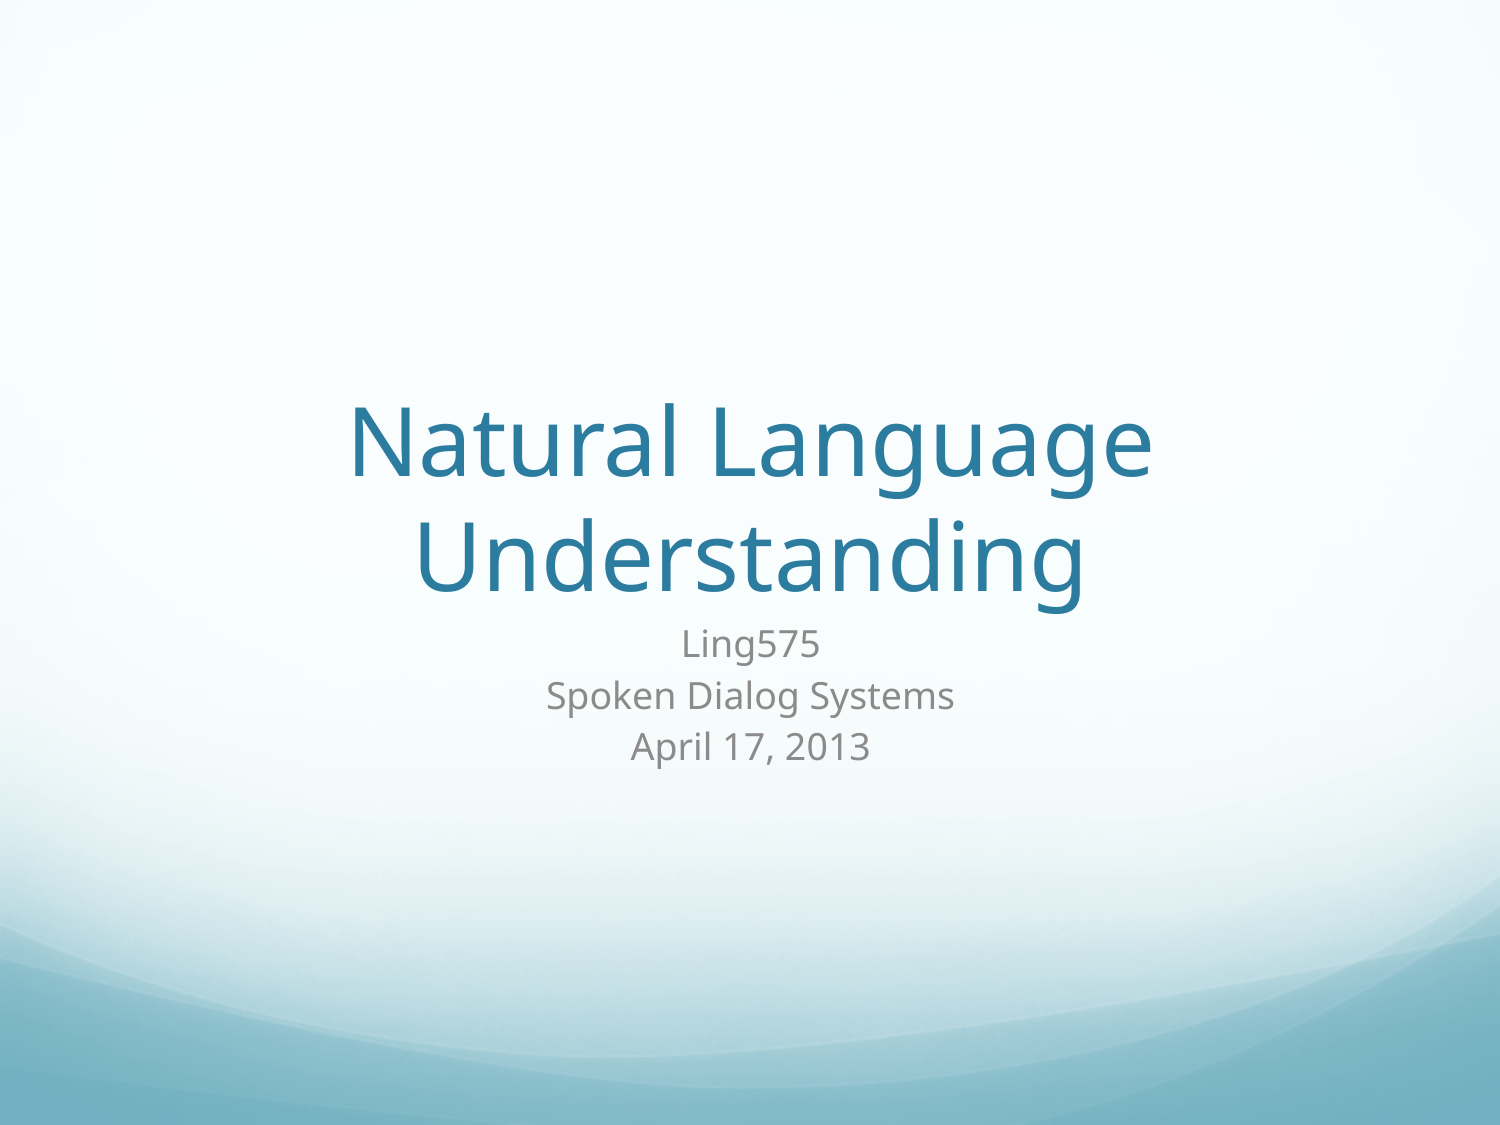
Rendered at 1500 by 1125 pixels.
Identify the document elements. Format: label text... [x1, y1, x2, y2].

list Ling575 Spoken Dialog Systems April 17, 2013 [90, 612, 1412, 859]
title Natural Language Understanding [90, 394, 1412, 612]
